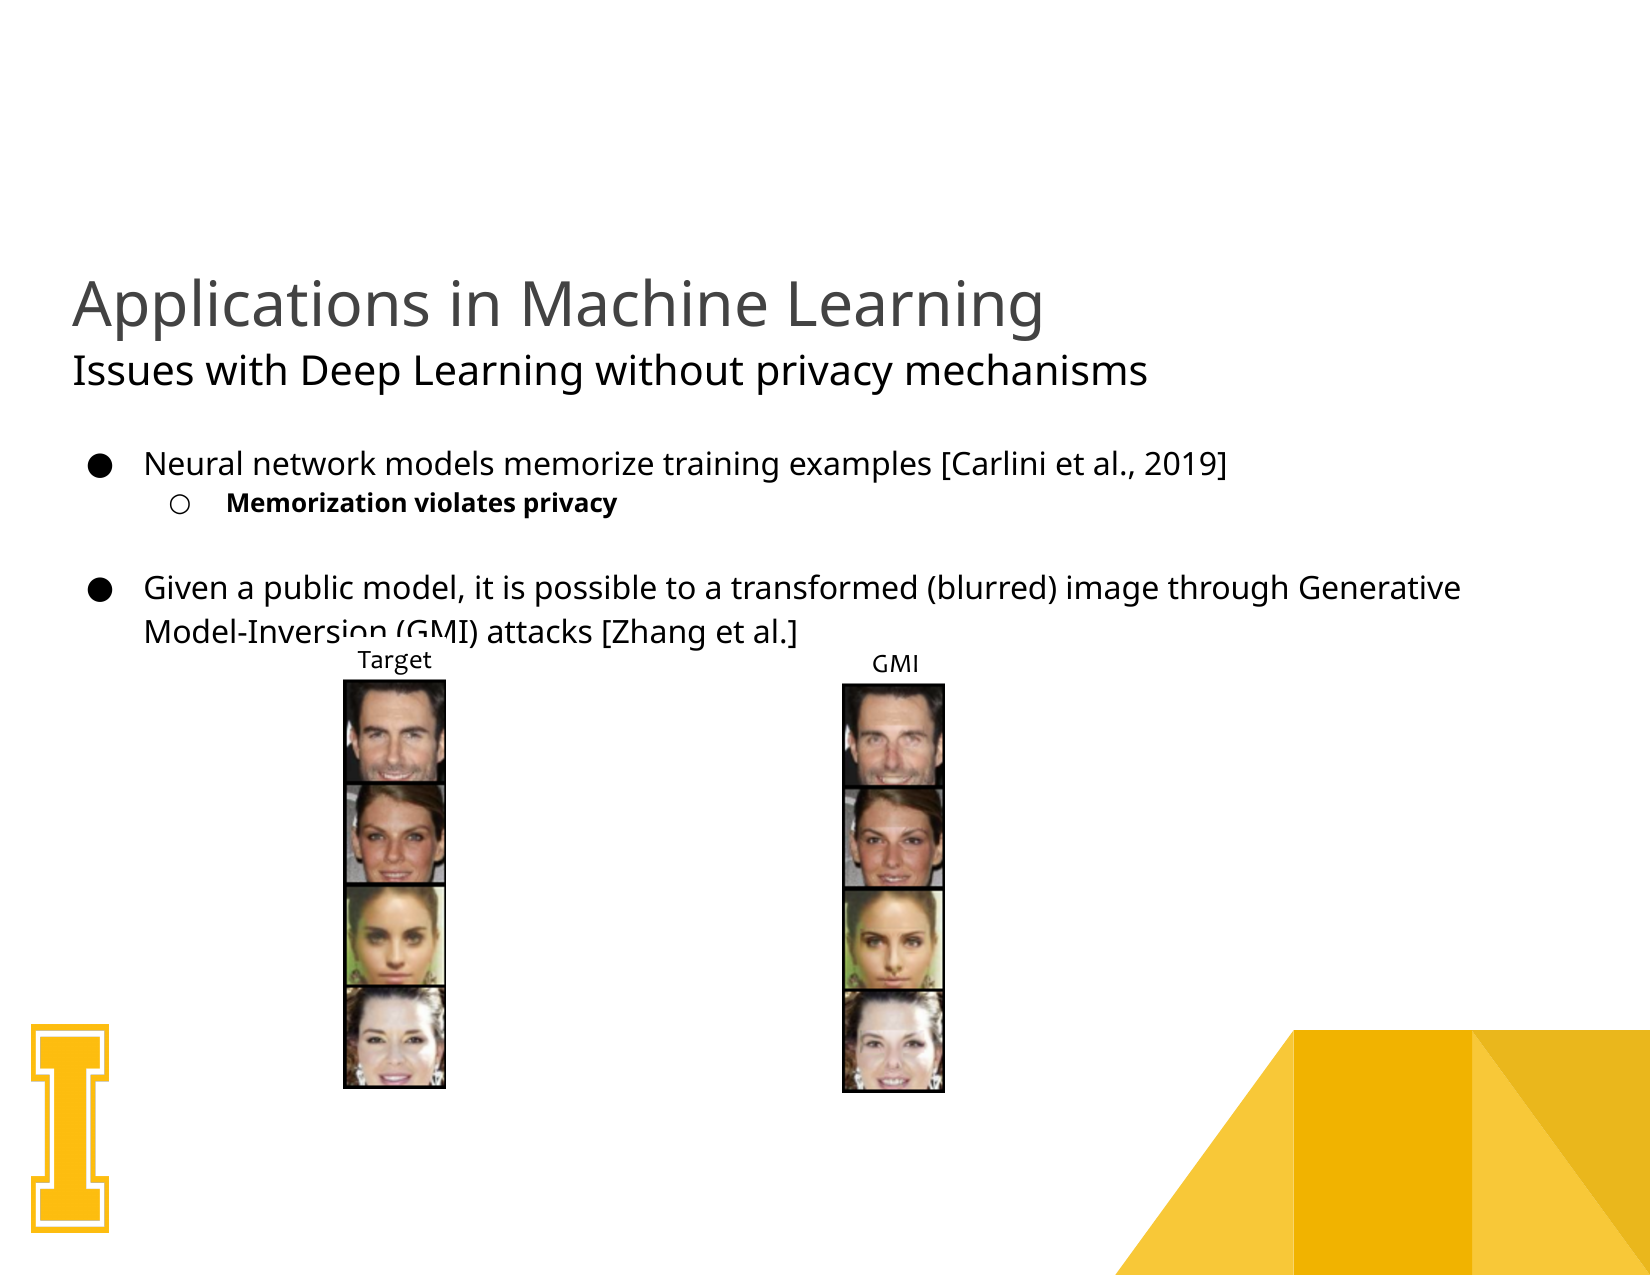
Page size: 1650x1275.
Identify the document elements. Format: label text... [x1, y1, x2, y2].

picture [31, 1024, 109, 1233]
picture [343, 637, 447, 1093]
title Applications in Machine Learning [56, 247, 1594, 358]
text_box Issues with Deep Learning without privacy mechanisms [56, 327, 1570, 411]
list Neural network models memorize training examples [Carlini et al., 2019] Memorization violates privacy Given a public model, it is possible to a transformed (blurred) image through Generative Model-Inversion (GMI) attacks [Zhang et al.] [44, 420, 1582, 960]
picture [841, 637, 945, 1094]
